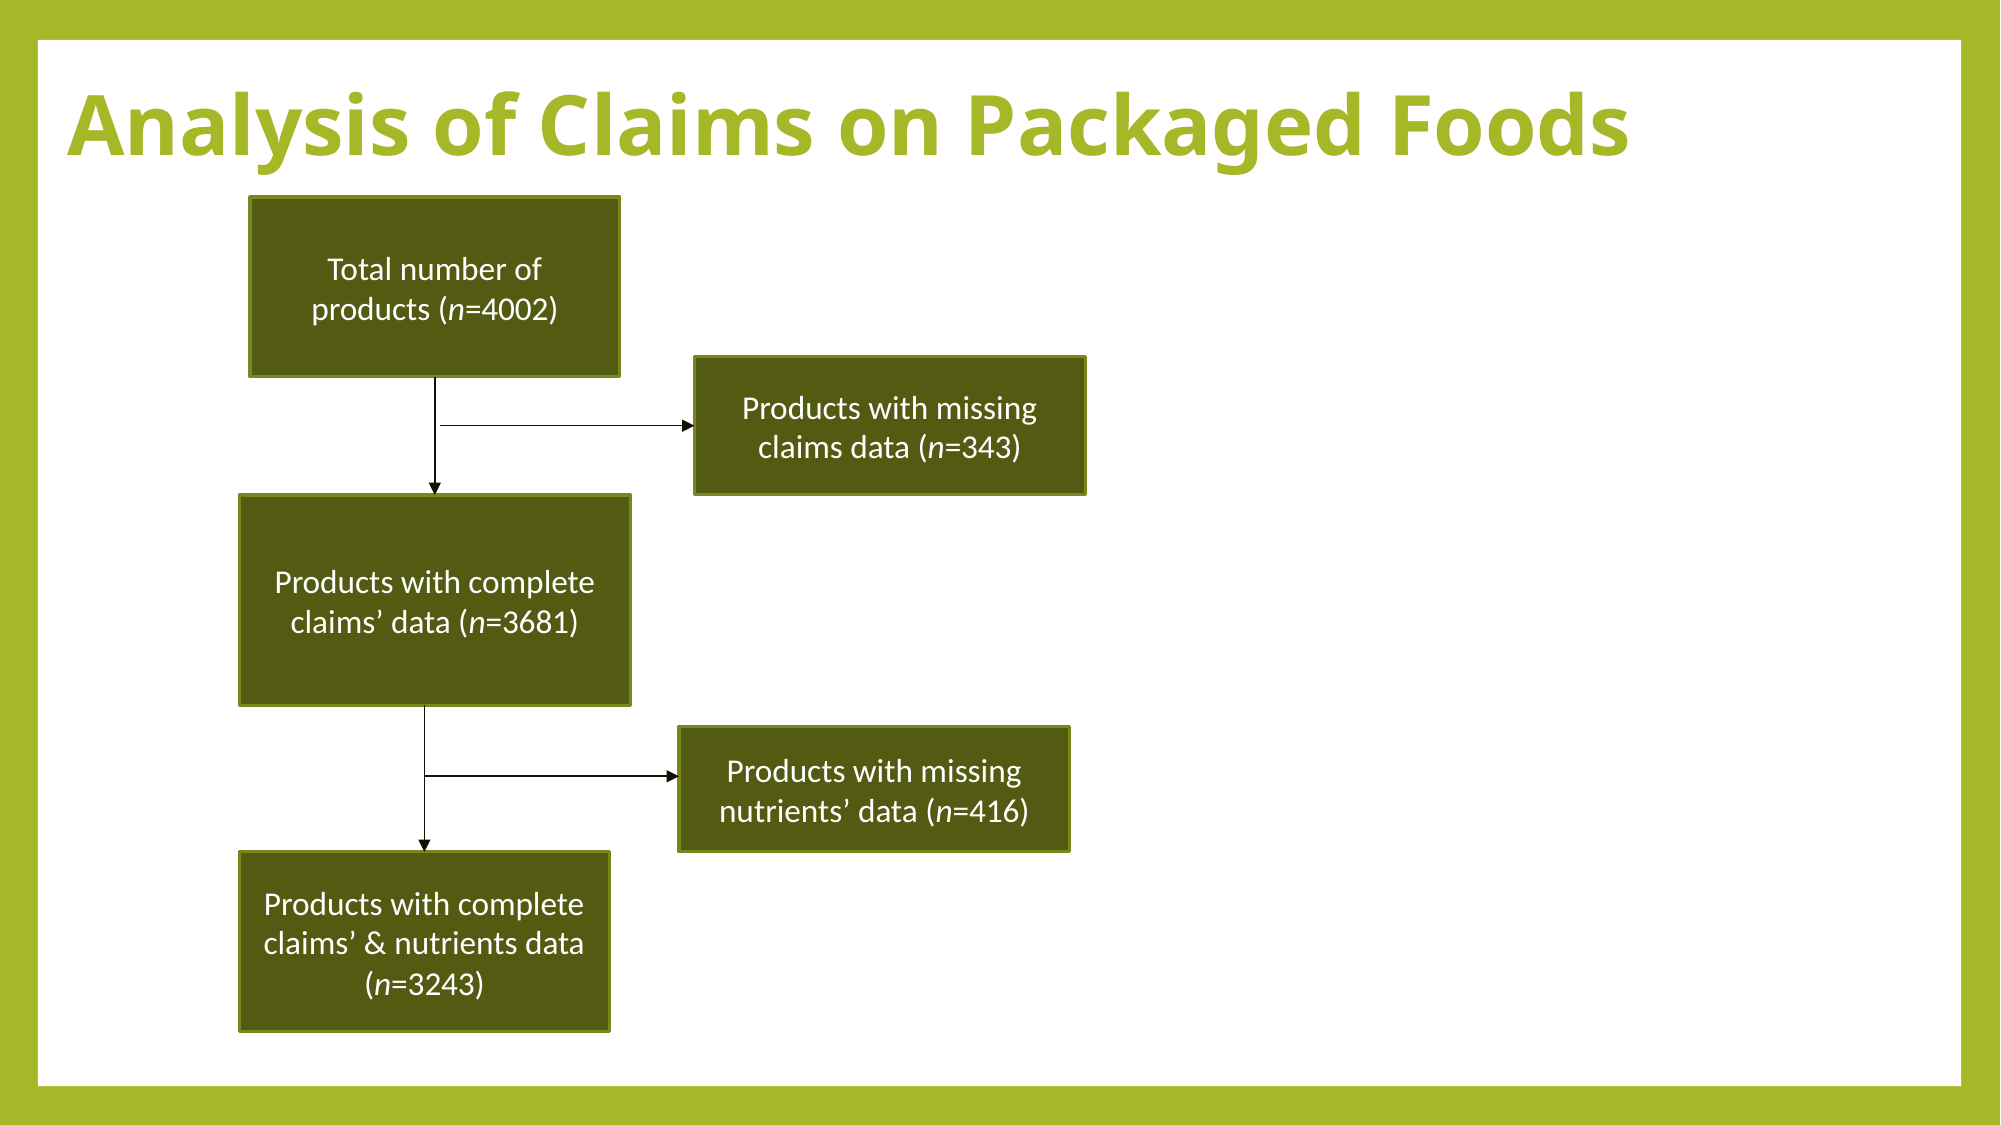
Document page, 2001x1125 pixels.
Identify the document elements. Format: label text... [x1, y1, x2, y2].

title Analysis of Claims on Packaged Foods [52, 29, 1806, 189]
text_box Total number of products (n=4002) [248, 195, 621, 378]
text_box Products with complete claims’ data (n=3681) [238, 493, 632, 707]
text_box Products with missing claims data (n=343) [693, 355, 1087, 496]
text_box Products with complete claims’ & nutrients data (n=3243) [238, 850, 611, 1033]
text_box Products with missing nutrients’ data (n=416) [677, 725, 1071, 853]
